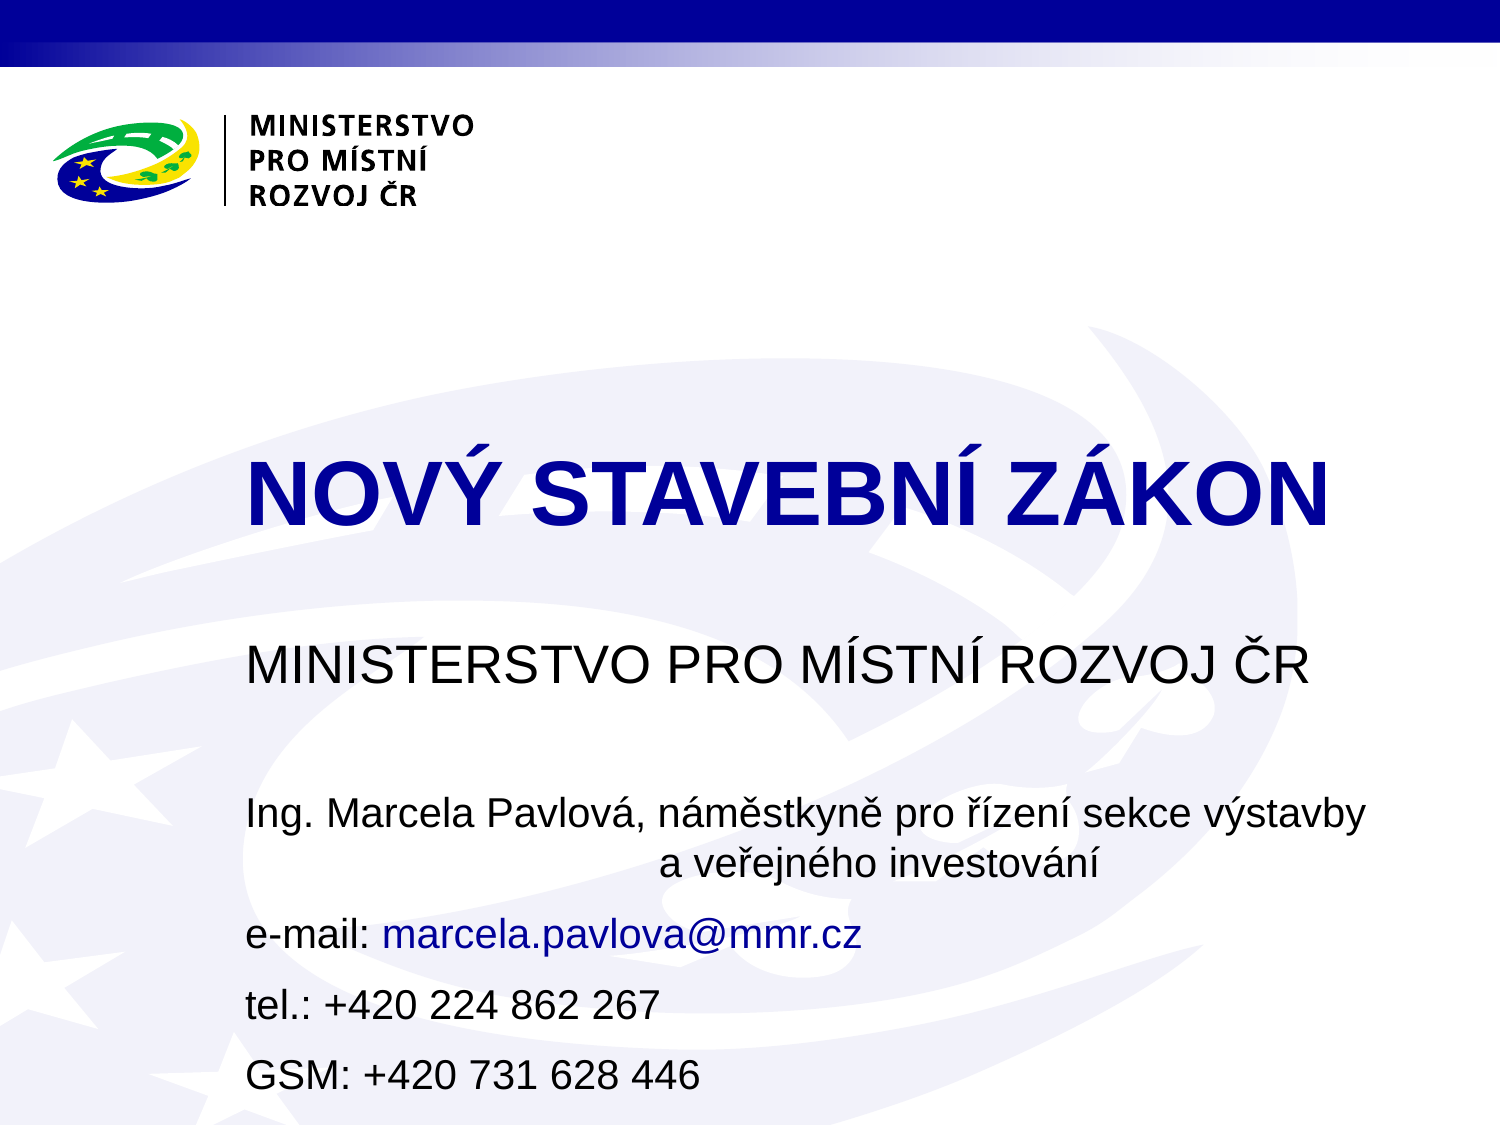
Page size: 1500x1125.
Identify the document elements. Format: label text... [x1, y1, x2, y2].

title NOVÝ STAVEBNÍ ZÁKON [230, 326, 1425, 551]
subtitle Ing. Marcela Pavlová, náměstkyně pro řízení sekce výstavby a veřejného investování e-mail: marcela.pavlova@mmr.cz tel.: +420 224 862 267 GSM: +420 731 628 446 [230, 798, 1388, 1106]
